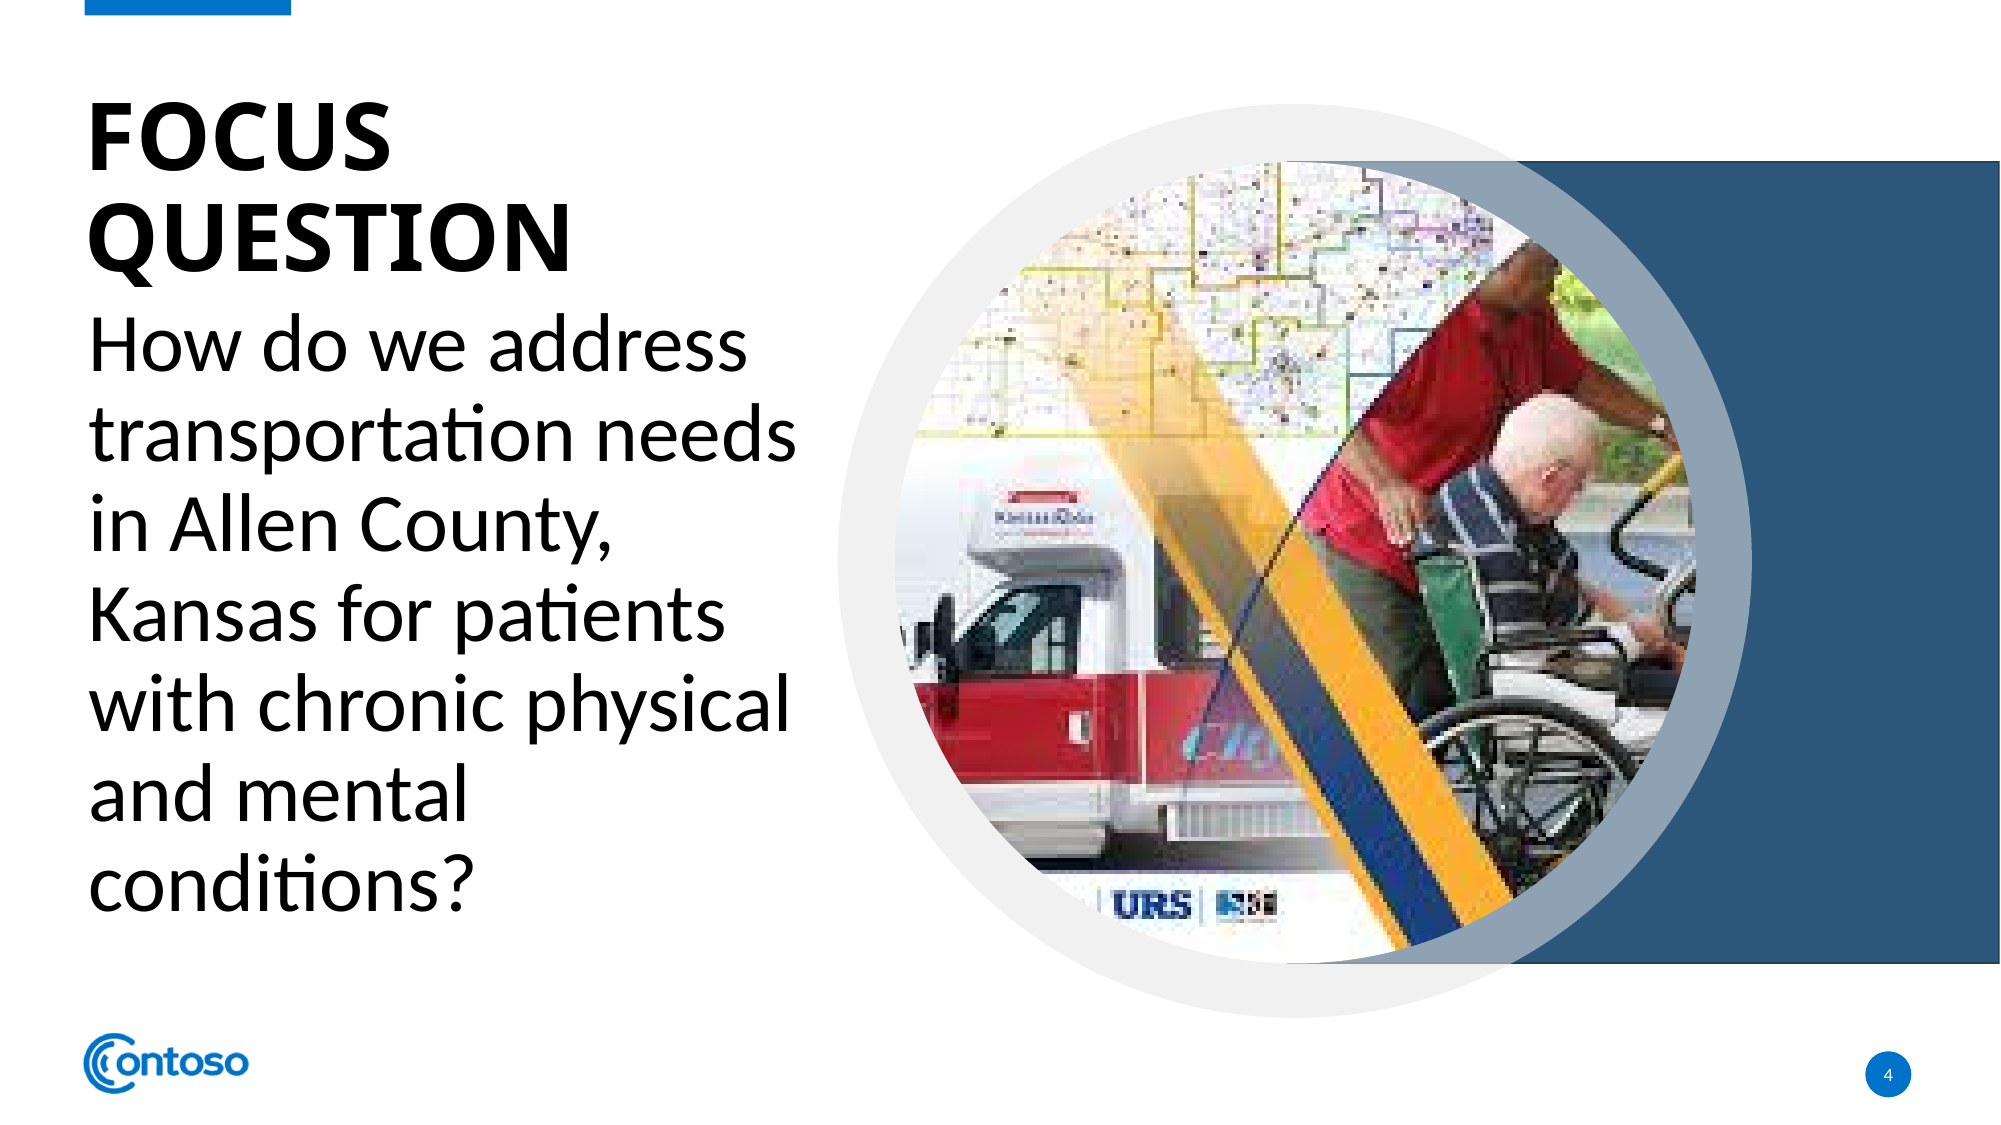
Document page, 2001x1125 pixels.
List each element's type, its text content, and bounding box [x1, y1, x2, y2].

slide_number 4 [1864, 1059, 1913, 1090]
picture [894, 162, 1697, 964]
title Focus question [84, 81, 895, 300]
list How do we address transportation needs in Allen County, Kansas for patients with chronic physical and mental conditions? [88, 299, 847, 1014]
picture [77, 1027, 254, 1095]
